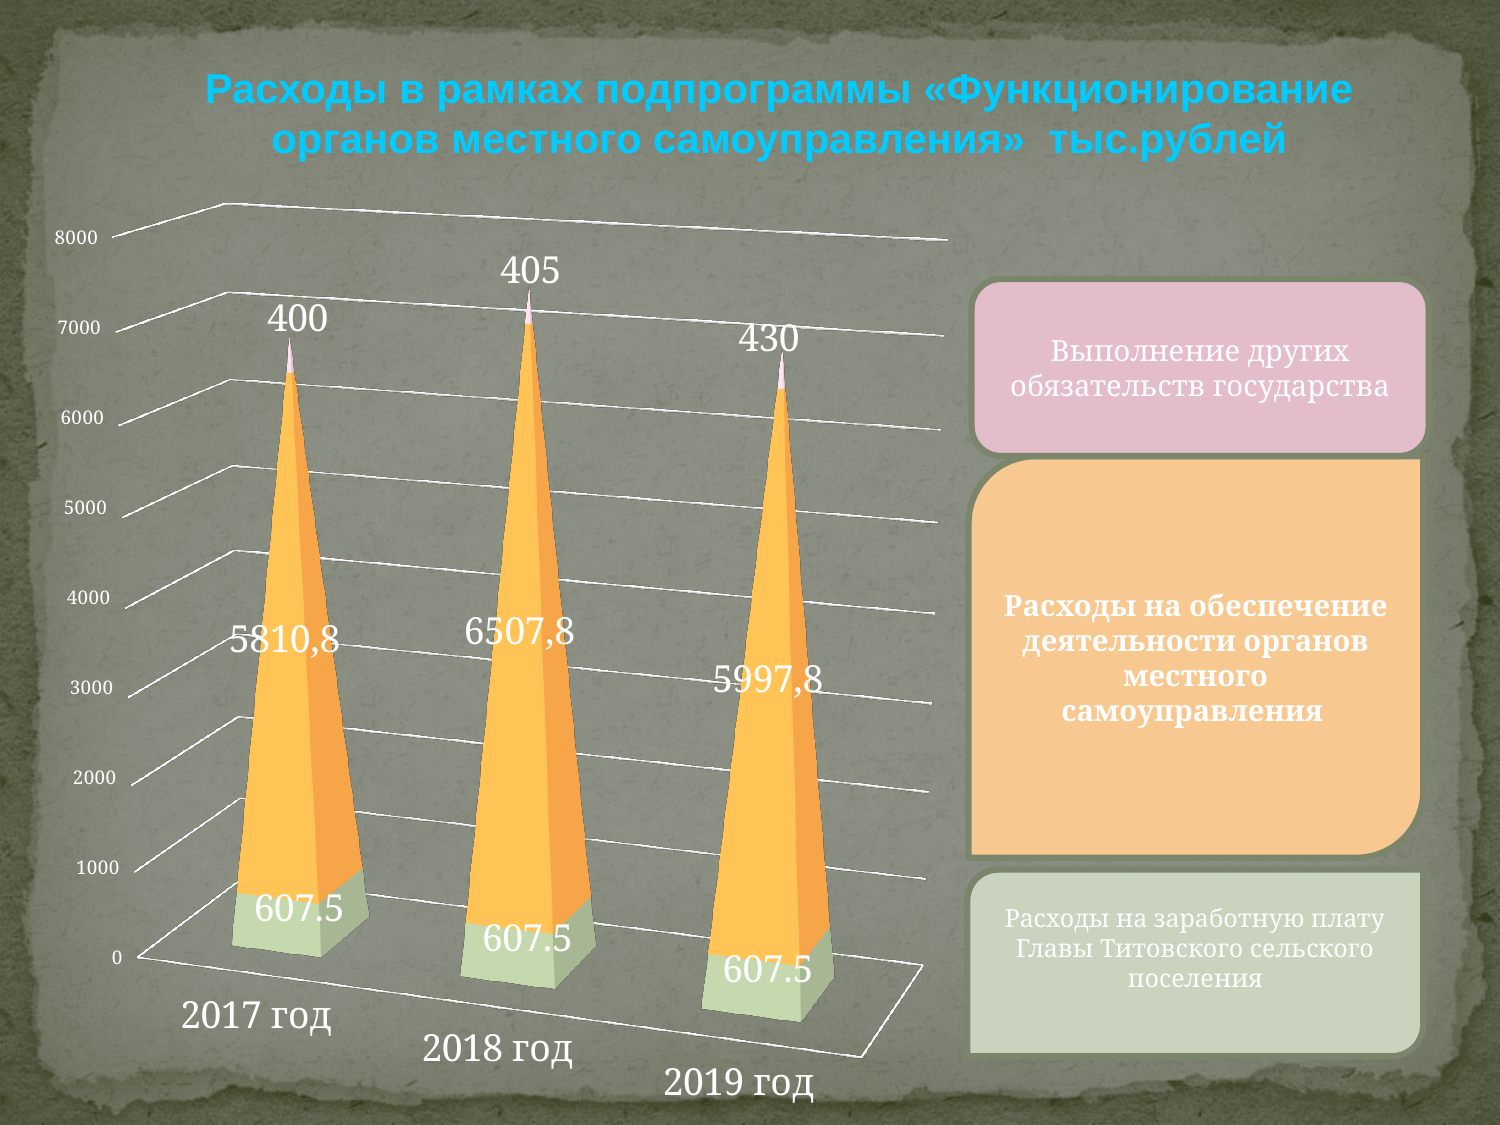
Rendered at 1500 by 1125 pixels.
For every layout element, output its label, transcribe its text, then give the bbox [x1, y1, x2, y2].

text_box Расходы в рамках подпрограммы «Функционирование органов местного самоуправления» тыс.рублей [135, 54, 1424, 170]
chart [18, 185, 985, 1123]
text_box Расходы на заработную плату Главы Титовского сельского поселения [996, 866, 1427, 1060]
text_box Выполнение других обязательств государства [996, 275, 1432, 460]
text_box Расходы на обеспечение деятельности органов местного самоуправления [996, 453, 1427, 861]
